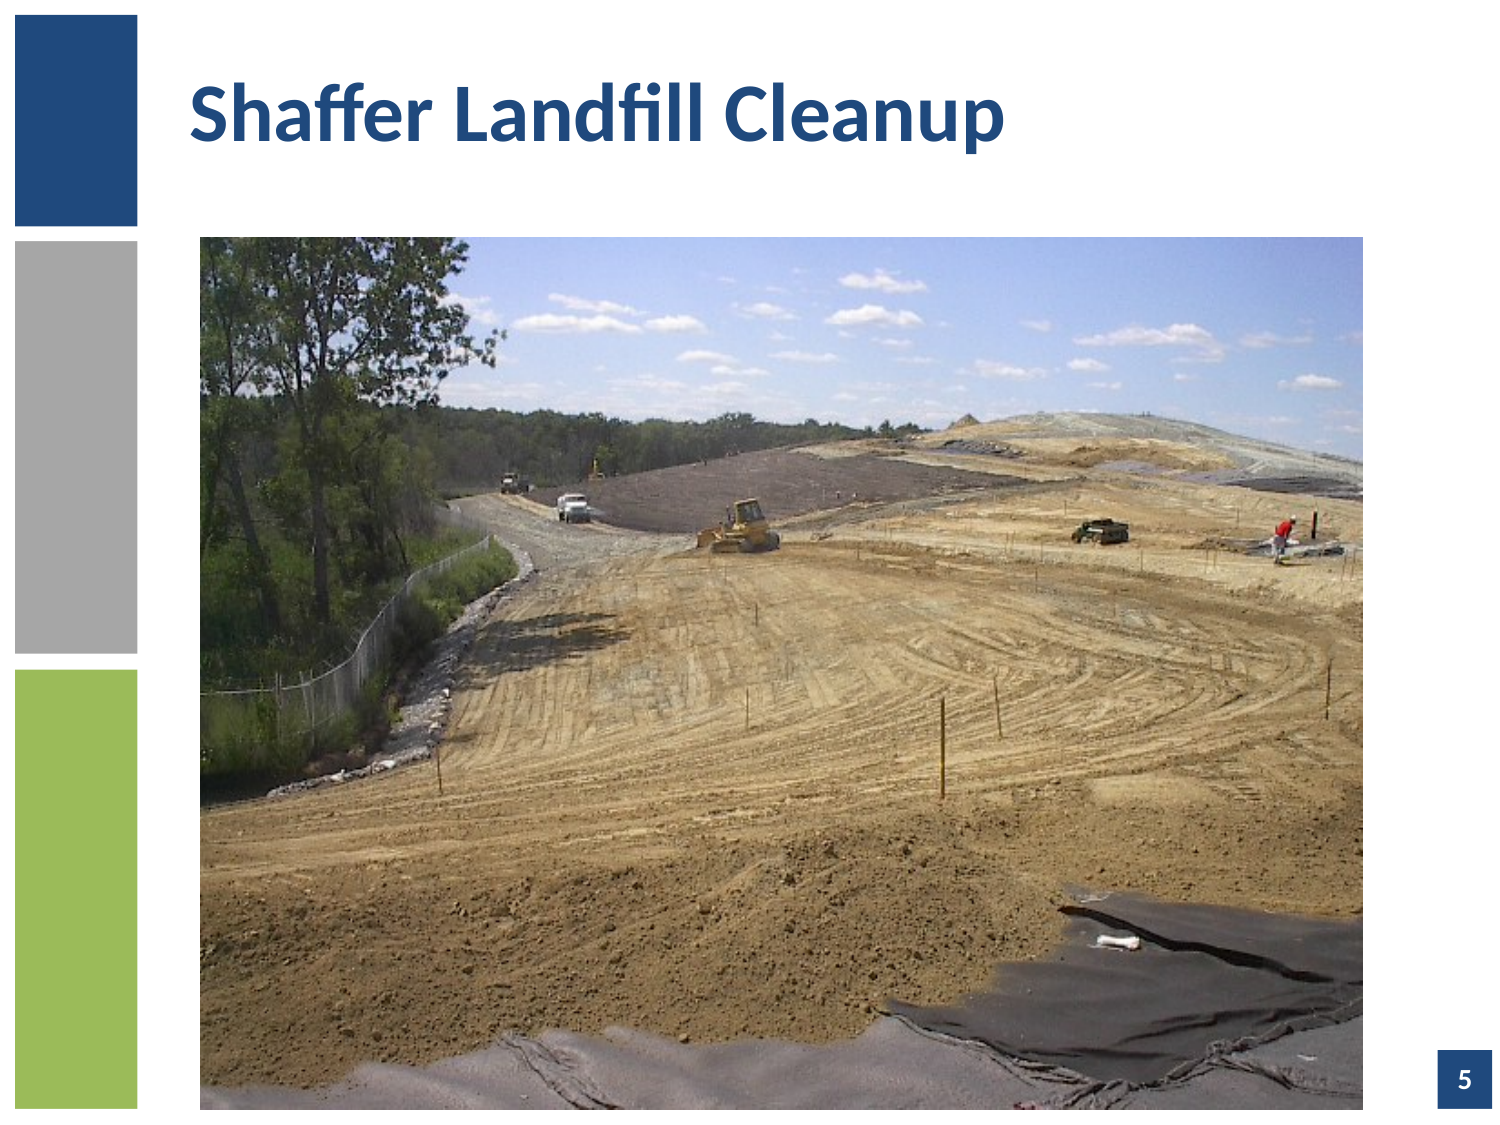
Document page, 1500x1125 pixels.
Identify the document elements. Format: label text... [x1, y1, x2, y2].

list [199, 237, 1363, 1110]
title Shaffer Landfill Cleanup [174, 28, 1438, 188]
slide_number 5 [1366, 1048, 1488, 1109]
